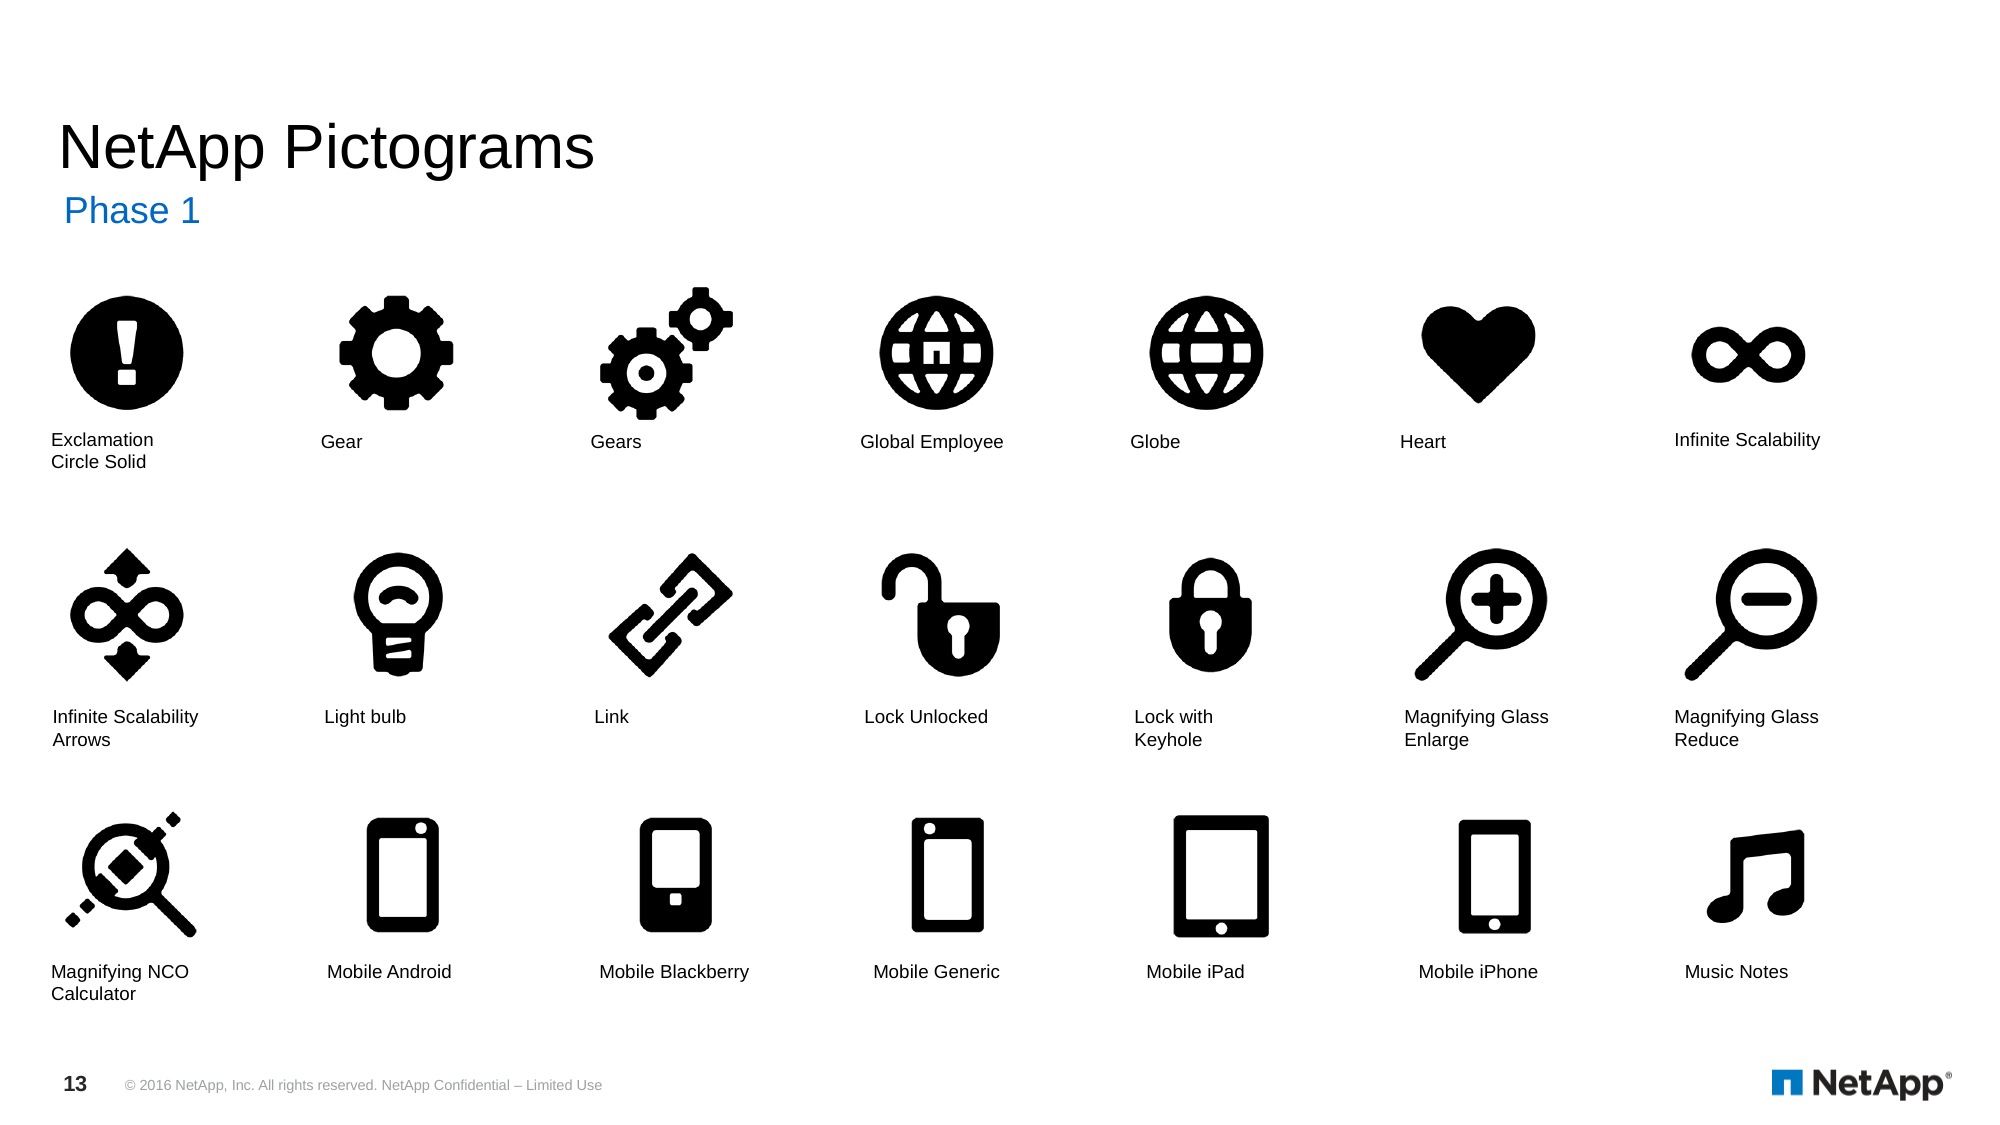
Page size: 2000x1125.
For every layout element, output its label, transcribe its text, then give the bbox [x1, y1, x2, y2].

picture [322, 539, 473, 690]
picture [1679, 800, 1830, 952]
text_box Mobile Generic [873, 959, 1024, 982]
text_box Infinite Scalability [1674, 431, 1825, 451]
picture [860, 277, 1011, 428]
text_box Gear [320, 434, 471, 453]
text_box Magnifying NCO Calculator [50, 959, 201, 1005]
text_box Music Notes [1684, 959, 1835, 982]
picture [326, 799, 477, 950]
footer © 2016 NetApp, Inc. All rights reserved. NetApp Confidential – Limited Use [122, 1061, 1183, 1102]
text_box Mobile Android [327, 959, 478, 982]
text_box Mobile iPad [1146, 959, 1297, 982]
text_box Heart [1400, 435, 1551, 453]
slide_number 13 [48, 1060, 122, 1103]
picture [1674, 539, 1825, 690]
text_box Global Employee [860, 432, 1011, 453]
picture [1671, 279, 1823, 431]
list Phase 1 [48, 181, 1918, 248]
text_box Link [594, 705, 745, 728]
text_box Mobile Blackberry [599, 959, 750, 1005]
picture [320, 277, 471, 428]
text_box Lock with Keyhole [1134, 705, 1285, 751]
picture [864, 539, 1015, 690]
text_box Exclamation Circle Solid [50, 432, 201, 473]
title NetApp Pictograms [43, 39, 1918, 188]
text_box Lock Unlocked [864, 705, 1015, 728]
picture [590, 277, 741, 428]
text_box Magnifying Glass Reduce [1674, 705, 1825, 751]
picture [1134, 539, 1285, 690]
picture [1145, 800, 1296, 952]
picture [1401, 279, 1553, 431]
picture [1404, 539, 1555, 690]
picture [599, 799, 750, 950]
picture [53, 799, 205, 950]
picture [1750, 1029, 1967, 1118]
text_box Light bulb [324, 705, 475, 728]
picture [871, 799, 1022, 950]
text_box Infinite Scalability Arrows [52, 705, 203, 751]
text_box Mobile iPhone [1418, 959, 1569, 982]
picture [1418, 800, 1570, 952]
picture [50, 277, 202, 428]
text_box Magnifying Glass Enlarge [1404, 705, 1555, 751]
text_box Gears [590, 432, 741, 453]
text_box Globe [1130, 432, 1281, 453]
picture [594, 539, 745, 690]
picture [50, 539, 202, 690]
picture [1130, 277, 1281, 428]
